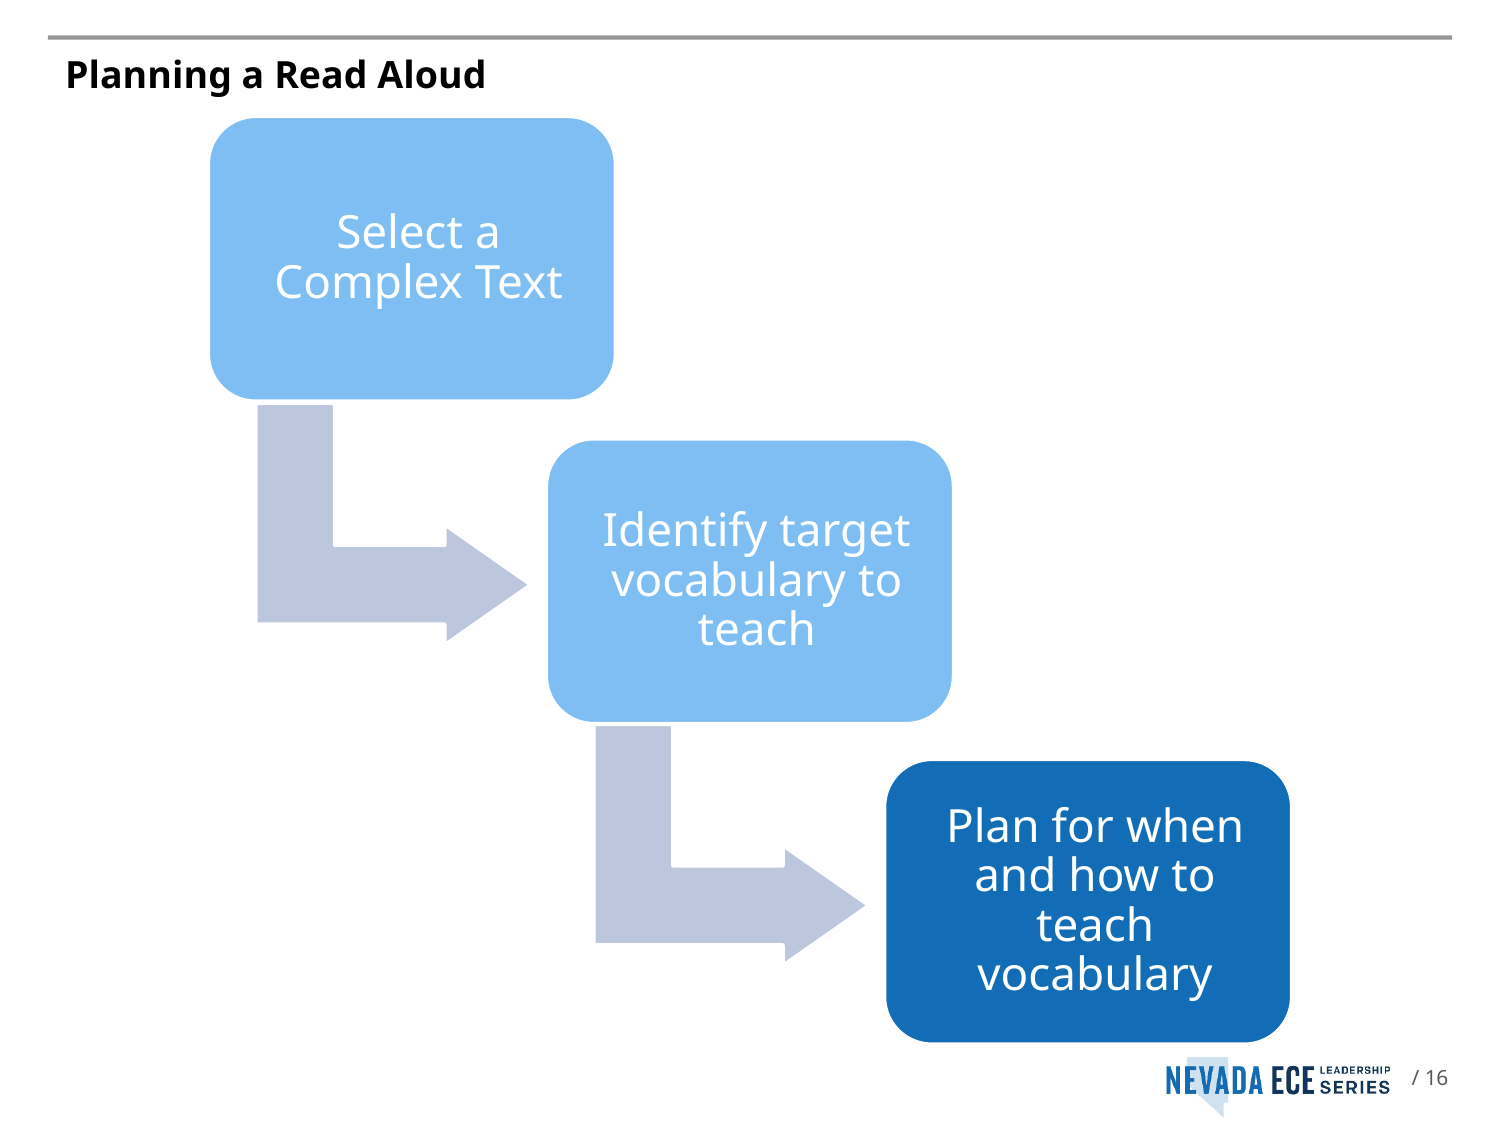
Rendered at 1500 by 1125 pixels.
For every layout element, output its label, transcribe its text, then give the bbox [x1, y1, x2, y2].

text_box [99, 112, 1401, 1051]
picture [1162, 1051, 1394, 1121]
title Planning a Read Aloud [49, 43, 1349, 182]
